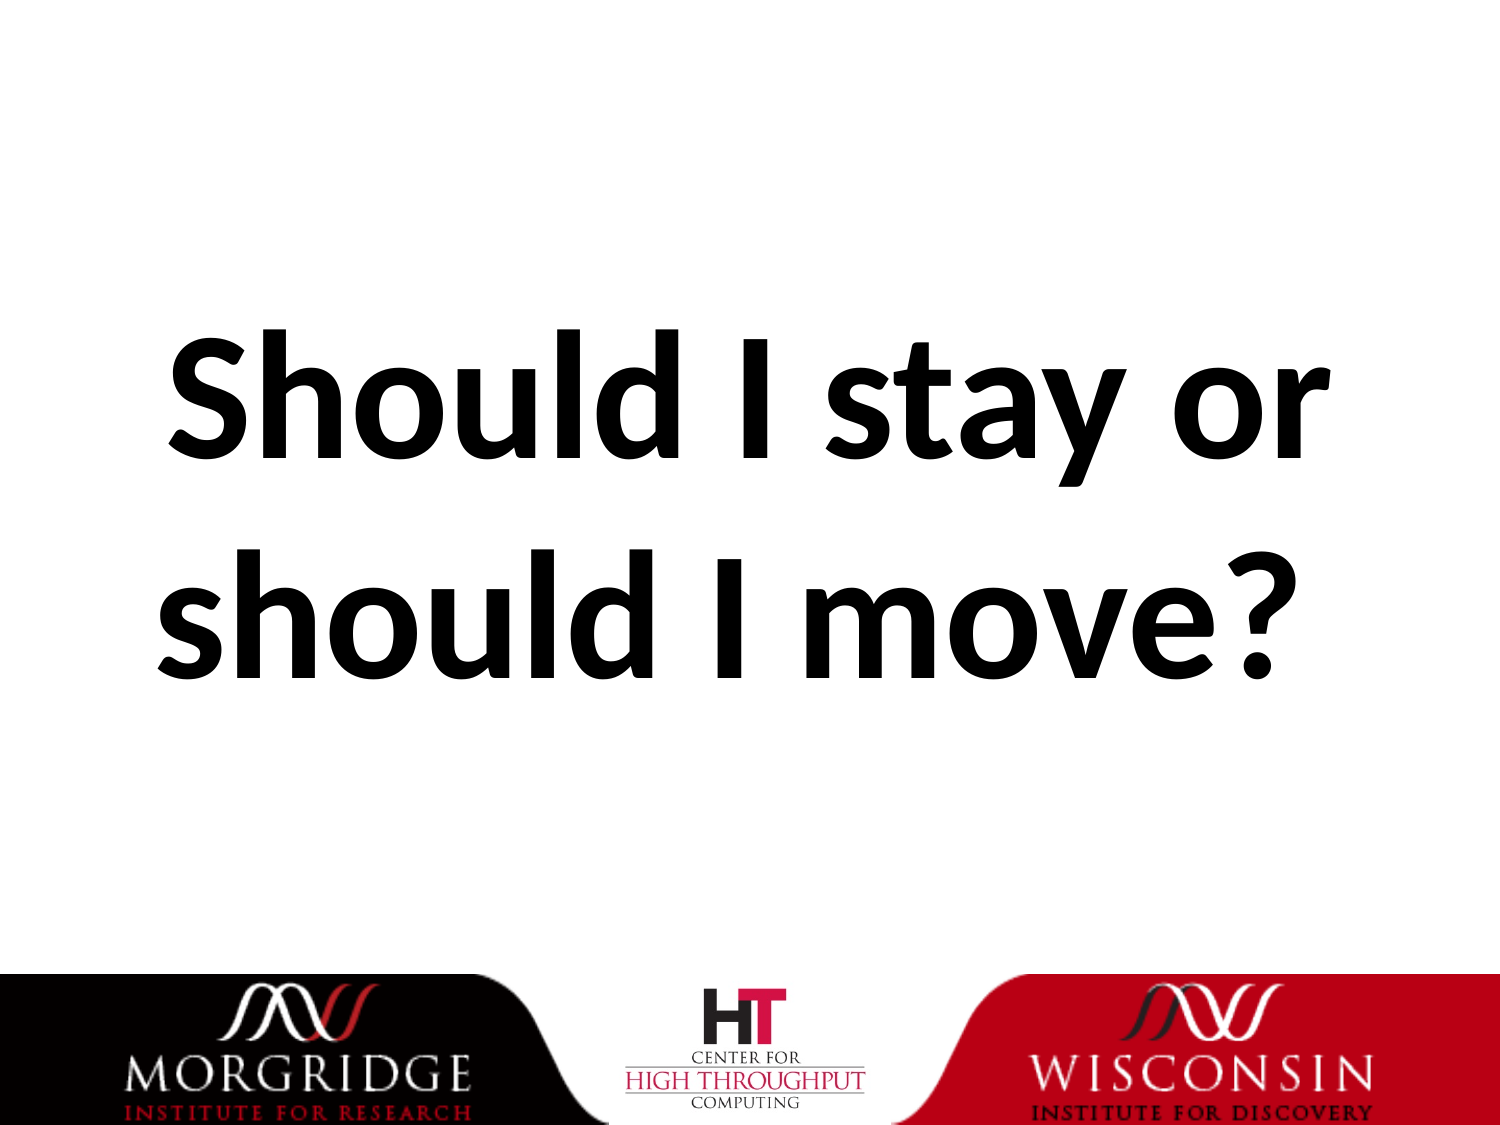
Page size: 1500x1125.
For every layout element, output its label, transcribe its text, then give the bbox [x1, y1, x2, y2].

picture [891, 974, 1500, 1125]
picture [0, 970, 881, 1125]
title Should I stay or should I move? [112, 99, 1388, 891]
